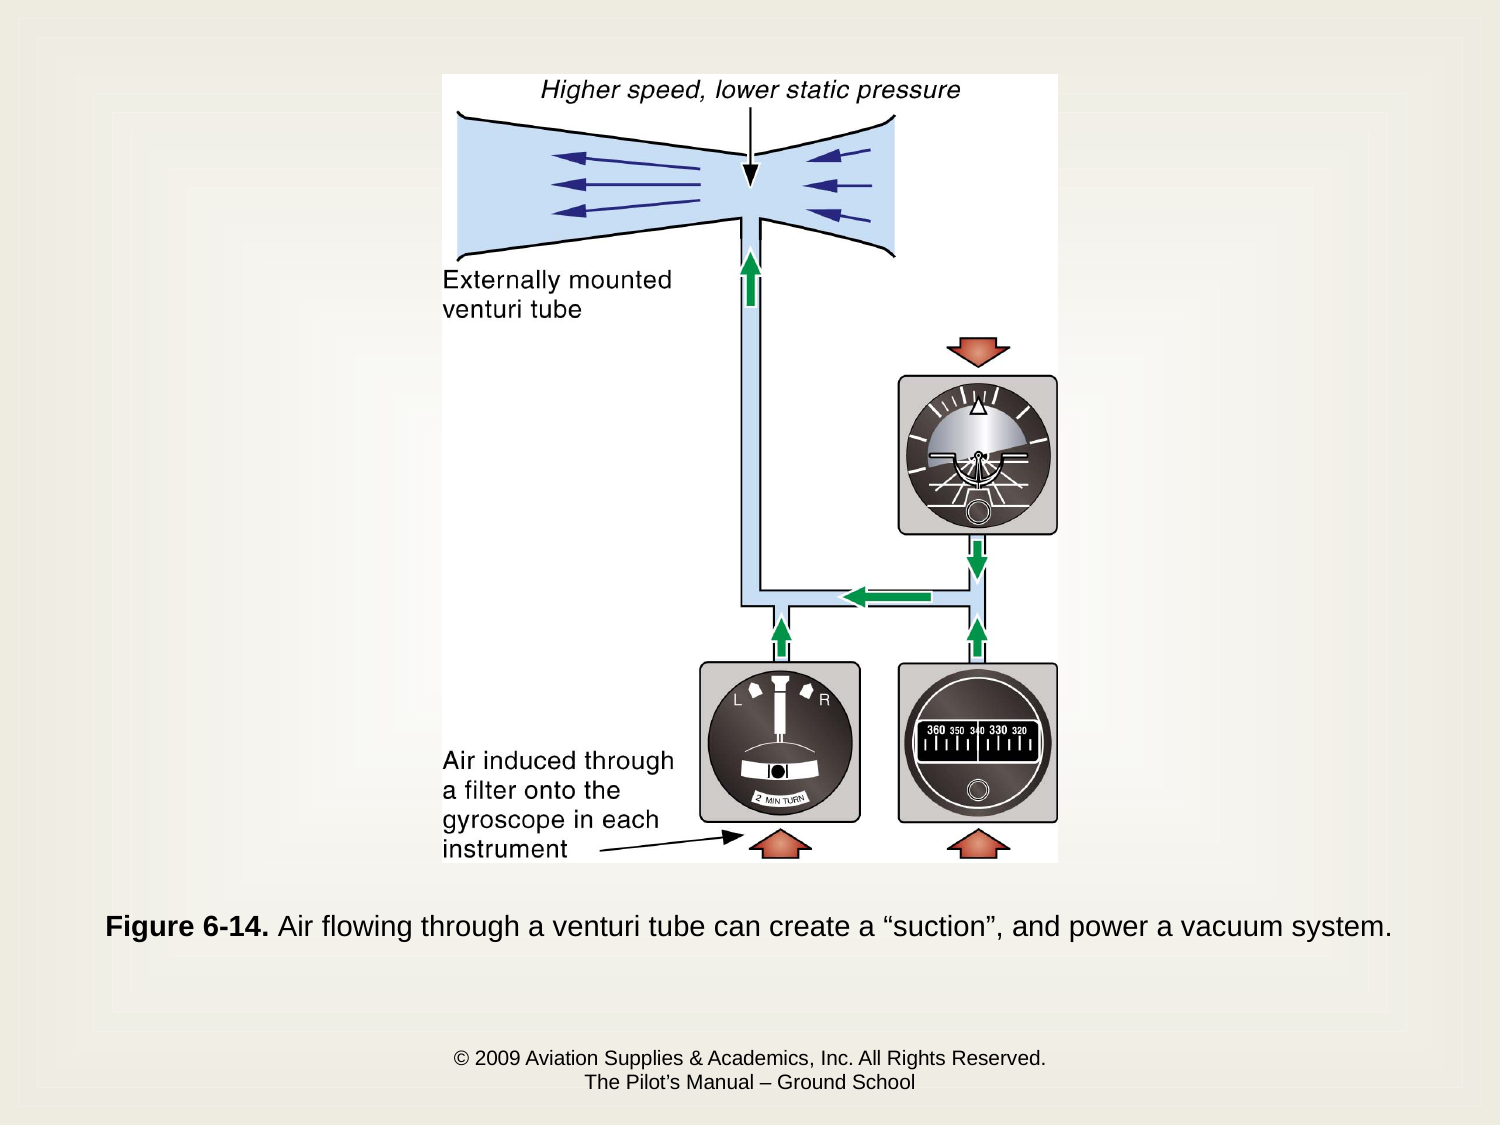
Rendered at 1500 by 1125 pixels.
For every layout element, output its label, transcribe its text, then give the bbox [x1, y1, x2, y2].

picture [87, 74, 1413, 863]
list Figure 6-14. Air flowing through a venturi tube can create a “suction”, and power a vacuum system. [87, 900, 1413, 1000]
